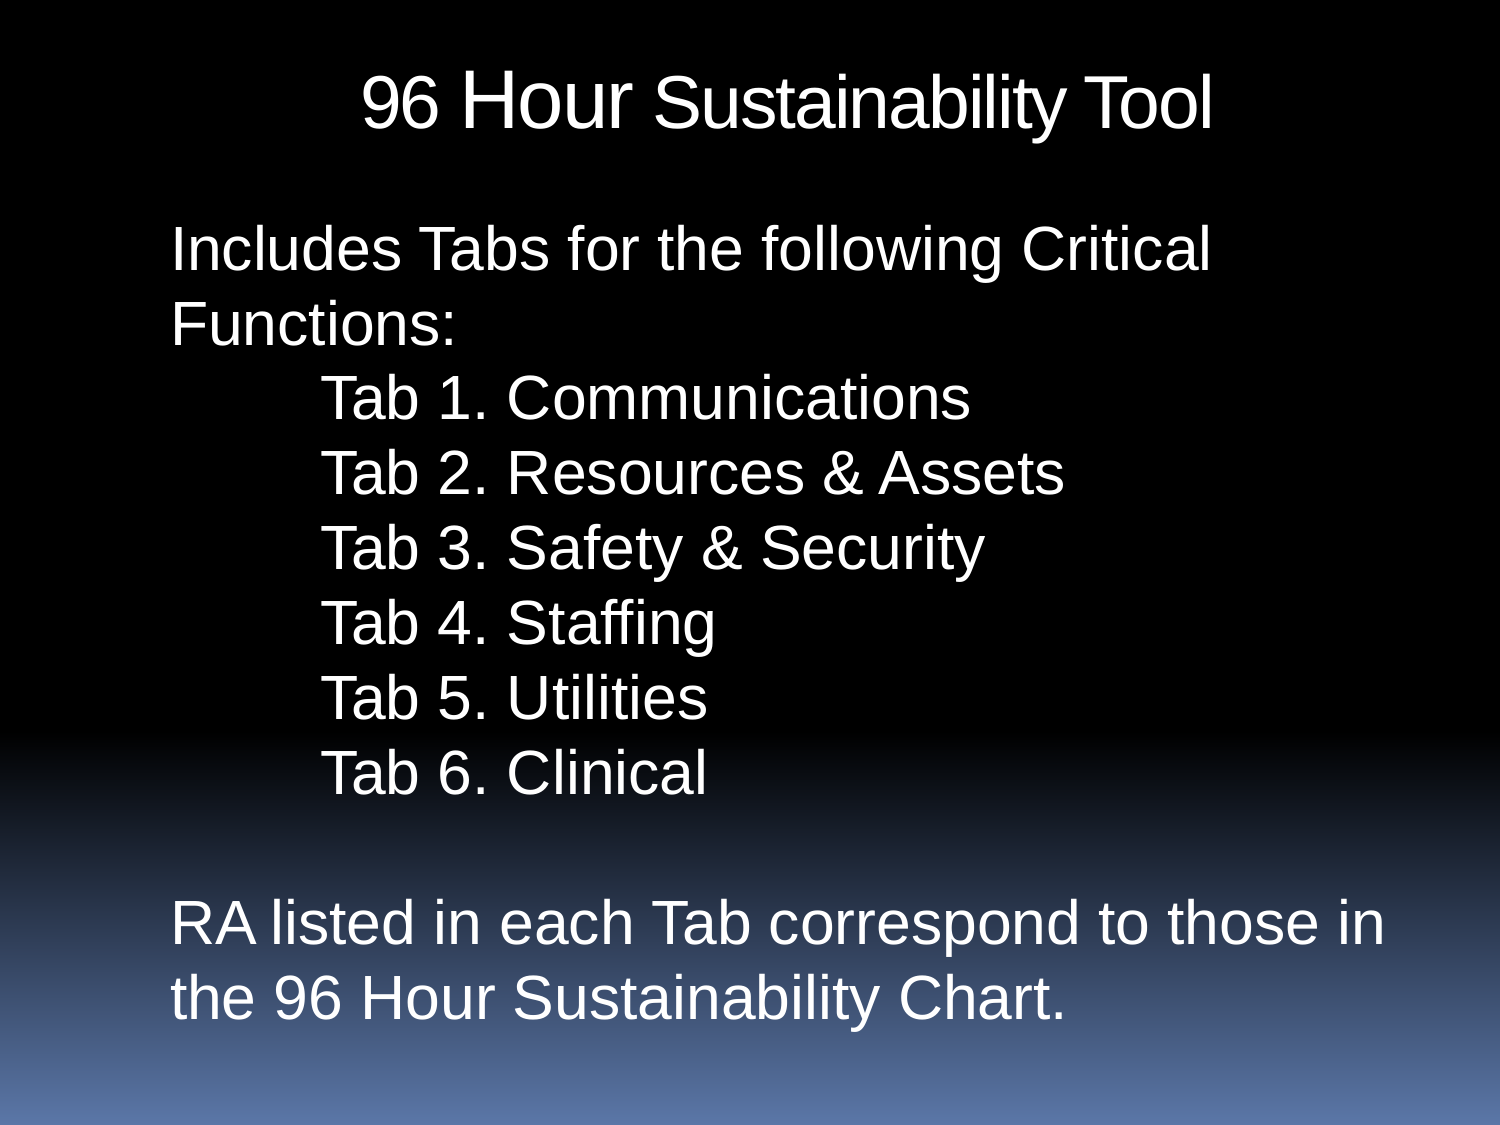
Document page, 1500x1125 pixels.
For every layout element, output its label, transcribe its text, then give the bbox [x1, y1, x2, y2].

list Includes Tabs for the following Critical Functions: Tab 1. Communications Tab 2. Resources & Assets Tab 3. Safety & Security Tab 4. Staffing Tab 5. Utilities Tab 6. Clinical RA listed in each Tab correspond to those in the 96 Hour Sustainability Chart. [87, 199, 1451, 1076]
title 96 Hour Sustainability Tool [150, 37, 1425, 188]
